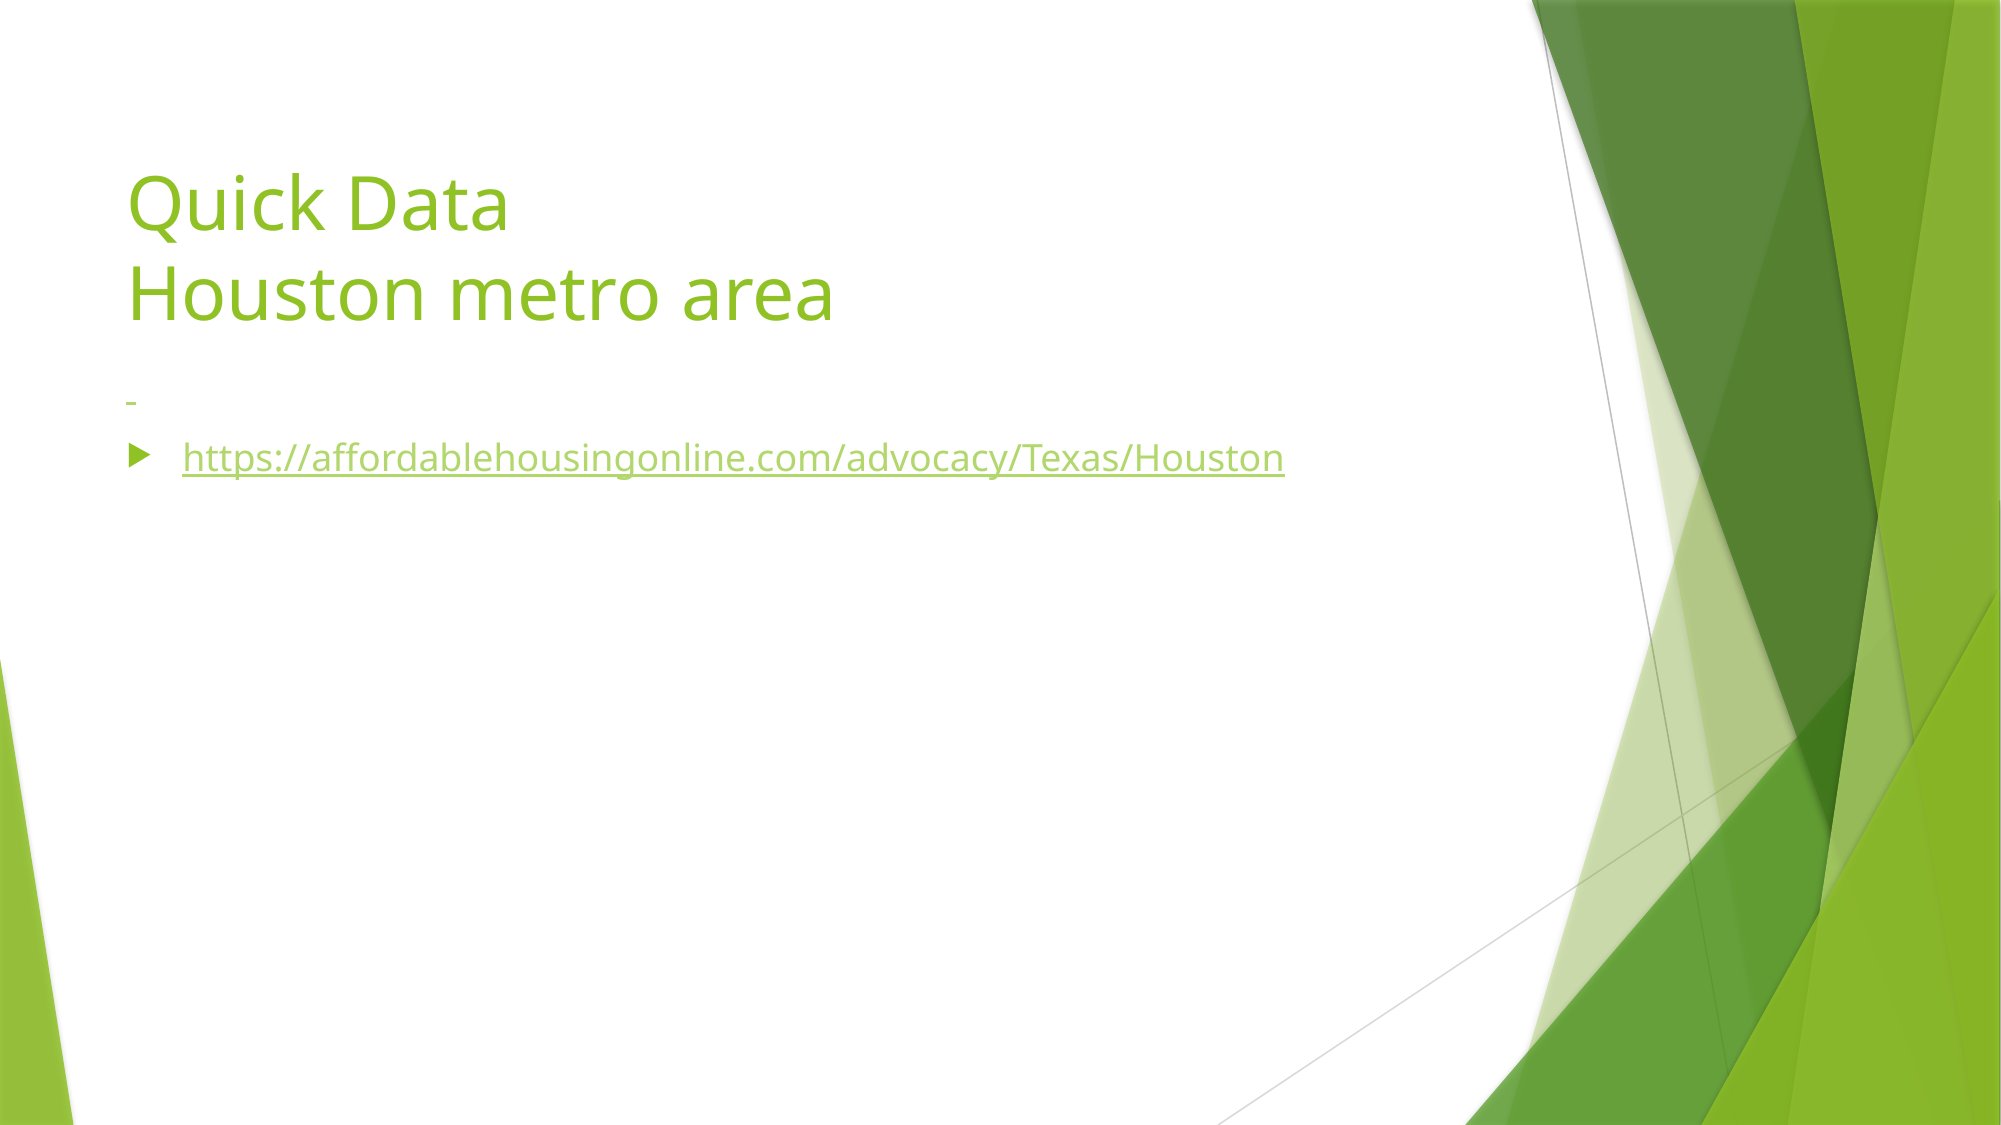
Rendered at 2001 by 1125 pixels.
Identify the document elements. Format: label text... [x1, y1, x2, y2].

title Quick Data Houston metro area [111, 148, 1522, 354]
list https://affordablehousingonline.com/advocacy/Texas/Houston [111, 354, 1522, 992]
